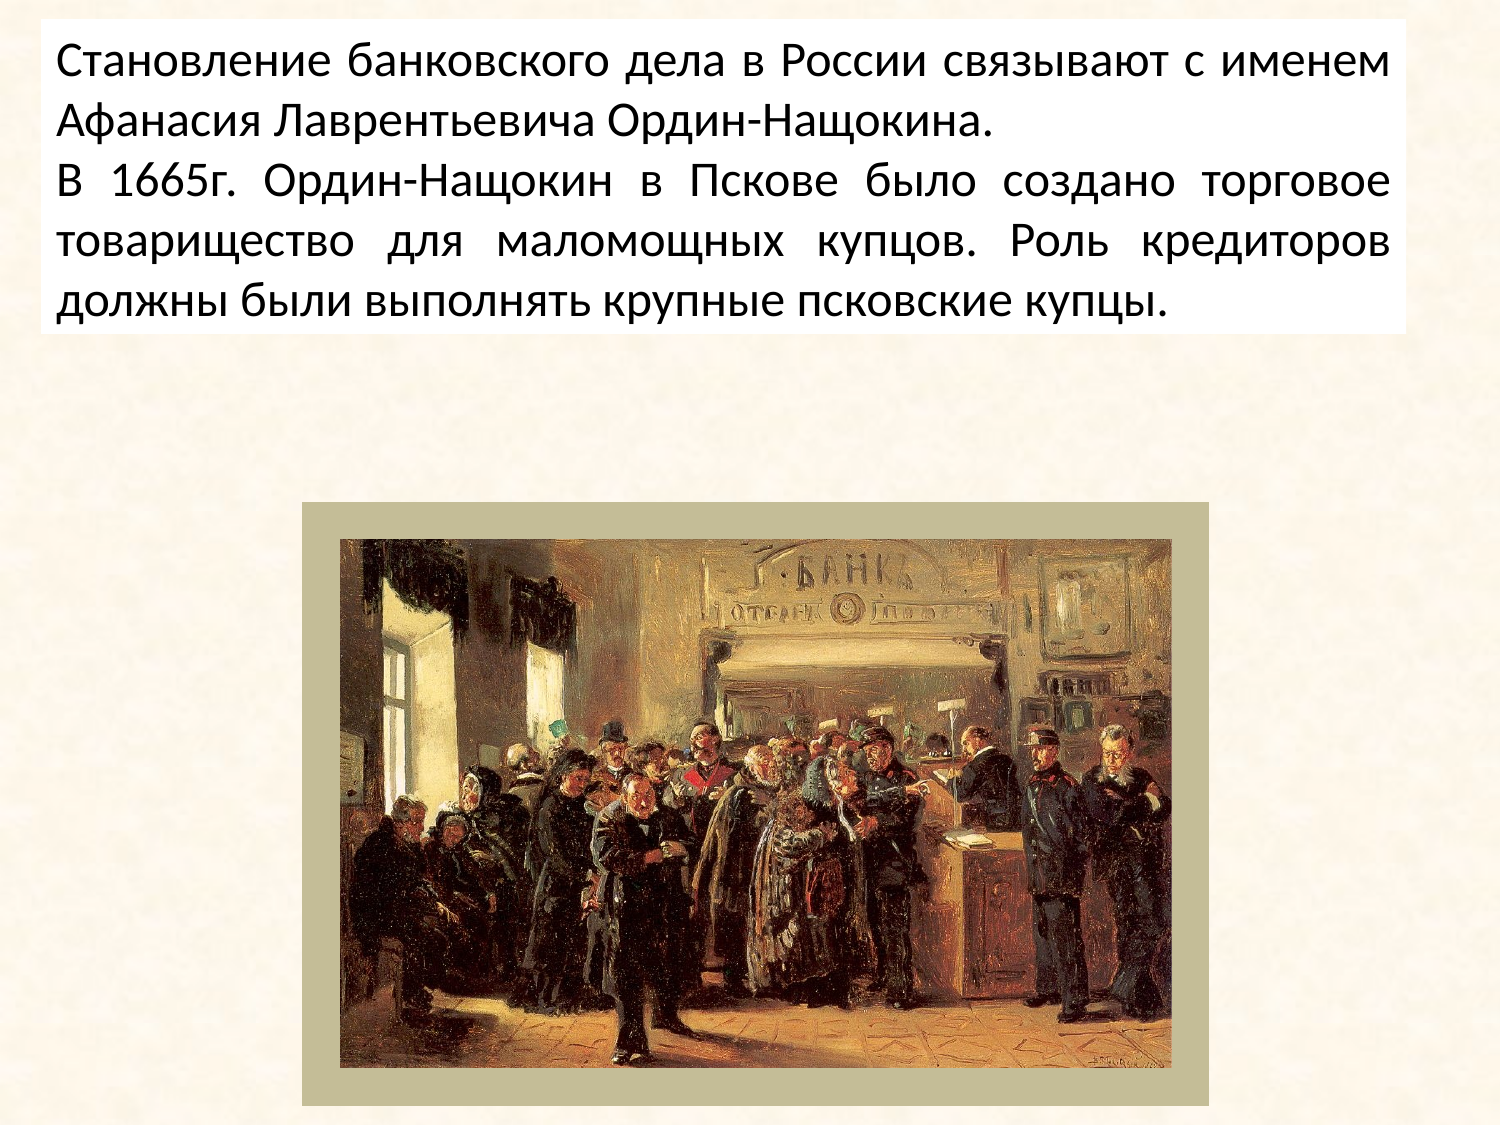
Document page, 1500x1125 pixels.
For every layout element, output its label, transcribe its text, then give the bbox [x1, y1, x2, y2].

picture [339, 538, 1173, 1069]
text_box Становление банковского дела в России связывают с именем Афанасия Лаврентьевича Ордин-Нащокина. В 1665г. Ордин-Нащокин в Пскове было создано торговое товарищество для маломощных купцов. Роль кредиторов должны были выполнять крупные псковские купцы. [41, 19, 1407, 334]
